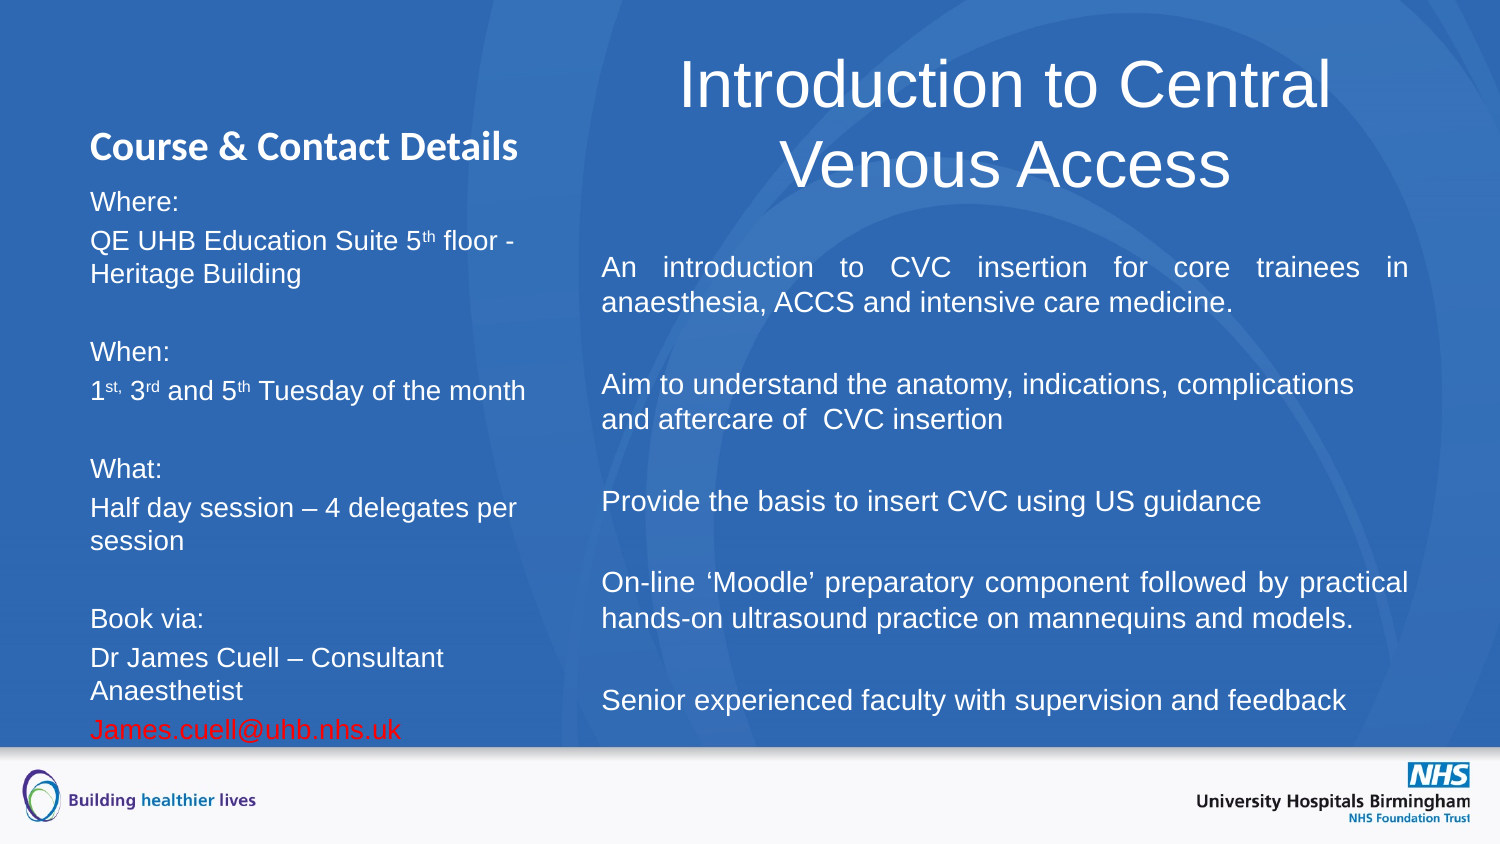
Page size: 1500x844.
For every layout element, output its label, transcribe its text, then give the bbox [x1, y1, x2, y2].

list Where: QE UHB Education Suite 5th floor - Heritage Building When: 1st, 3rd and 5th Tuesday of the month What: Half day session – 4 delegates per session Book via: Dr James Cuell – Consultant Anaesthetist James.cuell@uhb.nhs.uk [75, 176, 569, 754]
list Introduction to Central Venous Access An introduction to CVC insertion for core trainees in anaesthesia, ACCS and intensive care medicine. Aim to understand the anatomy, indications, complications and aftercare of CVC insertion Provide the basis to insert CVC using US guidance On-line ‘Moodle’ preparatory component followed by practical hands-on ultrasound practice on mannequins and models. Senior experienced faculty with supervision and feedback [586, 33, 1425, 754]
title Course & Contact Details [75, 33, 569, 176]
picture [0, 0, 1500, 844]
